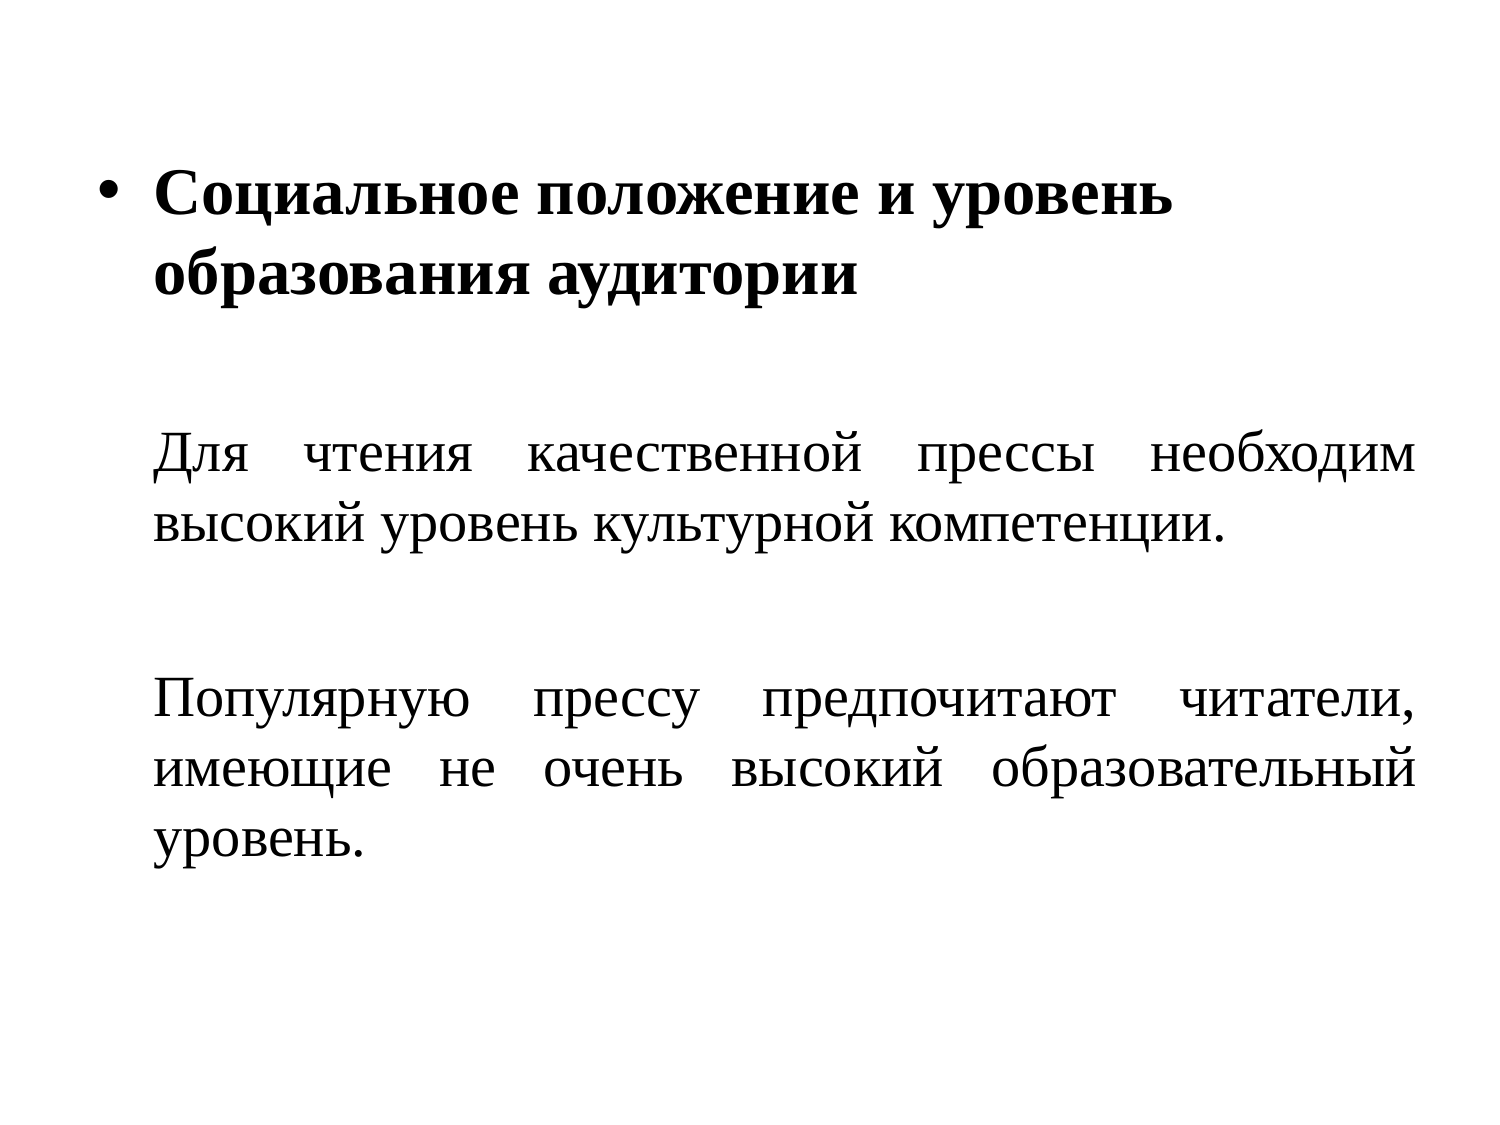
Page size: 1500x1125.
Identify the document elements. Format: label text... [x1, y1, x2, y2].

list Социальное положение и уровень образования аудитории Для чтения качественной прессы необходим высокий уровень культурной компетенции. Популярную прессу предпочитают читатели, имеющие не очень высокий образовательный уровень. [82, 140, 1432, 1087]
